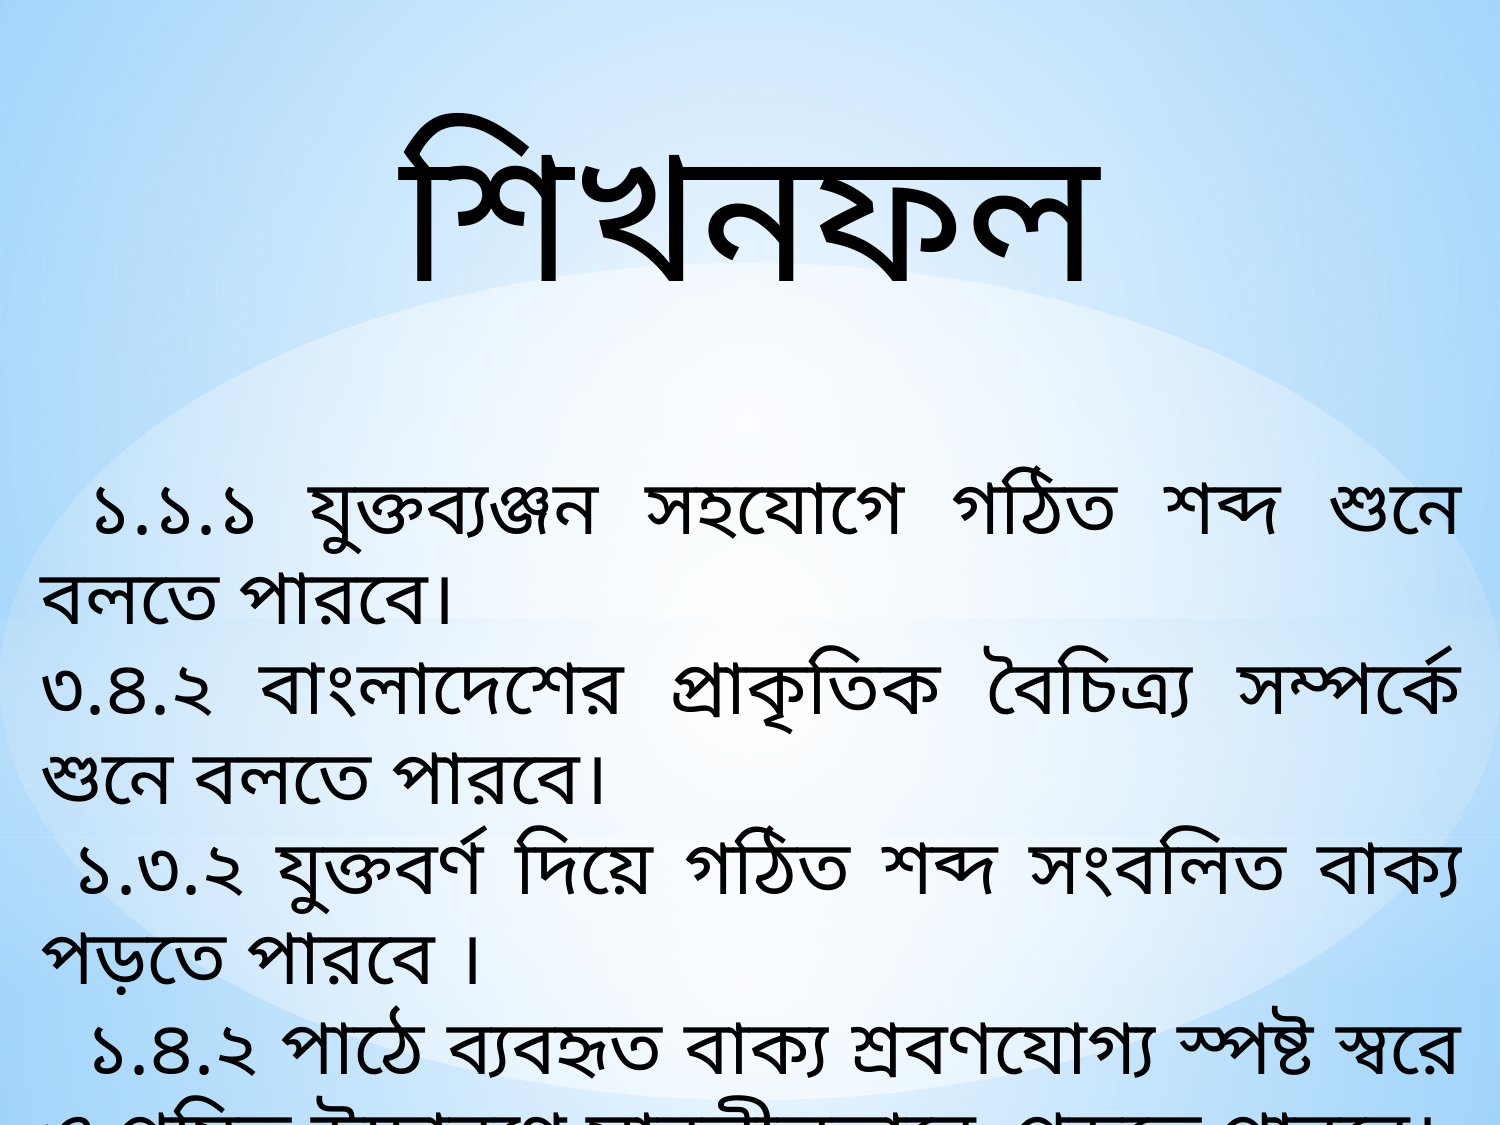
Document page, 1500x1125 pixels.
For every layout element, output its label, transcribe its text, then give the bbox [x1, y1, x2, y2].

text_box শিখনফল [62, 90, 1438, 326]
text_box ১.১.১ যুক্তব্যঞ্জন সহযোগে গঠিত শব্দ শুনে বলতে পারবে। ৩.৪.২ বাংলাদেশের প্রাকৃতিক বৈচিত্র্য সম্পর্কে শুনে বলতে পারবে। ১.৩.২ যুক্তবর্ণ দিয়ে গঠিত শব্দ সংবলিত বাক্য পড়তে পারবে । ১.৪.২ পাঠে ব্যবহৃত বাক্য শ্রবণযোগ্য স্পষ্ট স্বরে ও প্রমিত উচ্চারণে সাবলীলভাবে পড়তে পারবে। [26, 362, 1477, 1125]
